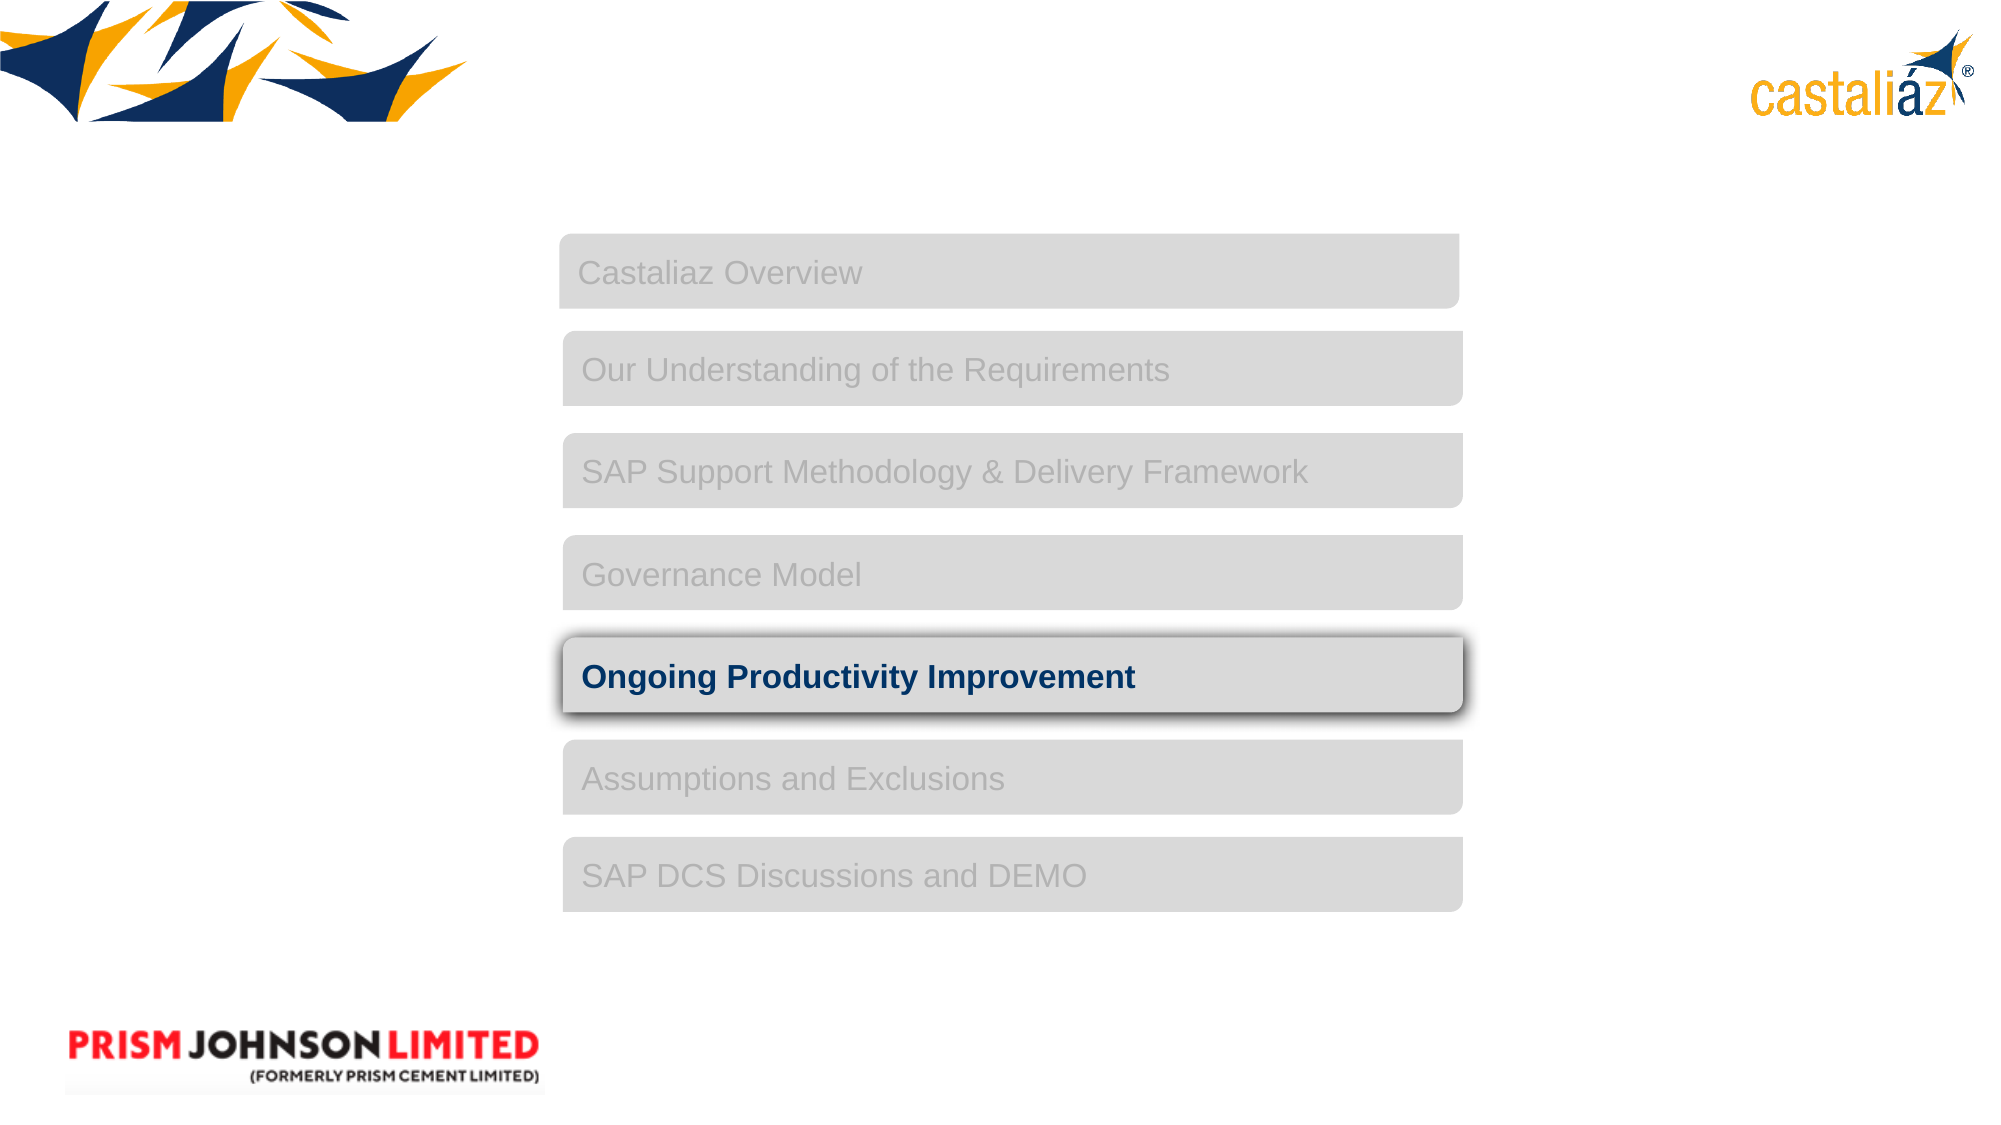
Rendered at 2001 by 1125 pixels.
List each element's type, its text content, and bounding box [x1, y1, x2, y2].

picture [65, 1022, 546, 1096]
picture [1741, 0, 1984, 145]
picture [0, 0, 757, 122]
text_box Our Understanding of the Requirements [562, 330, 1463, 406]
text_box SAP DCS Discussions and DEMO [562, 836, 1463, 912]
text_box Governance Model [562, 535, 1463, 611]
text_box Assumptions and Exclusions [562, 739, 1463, 815]
text_box Ongoing Productivity Improvement [562, 637, 1463, 713]
text_box Castaliaz Overview [559, 233, 1460, 309]
text_box SAP Support Methodology & Delivery Framework [562, 432, 1463, 509]
